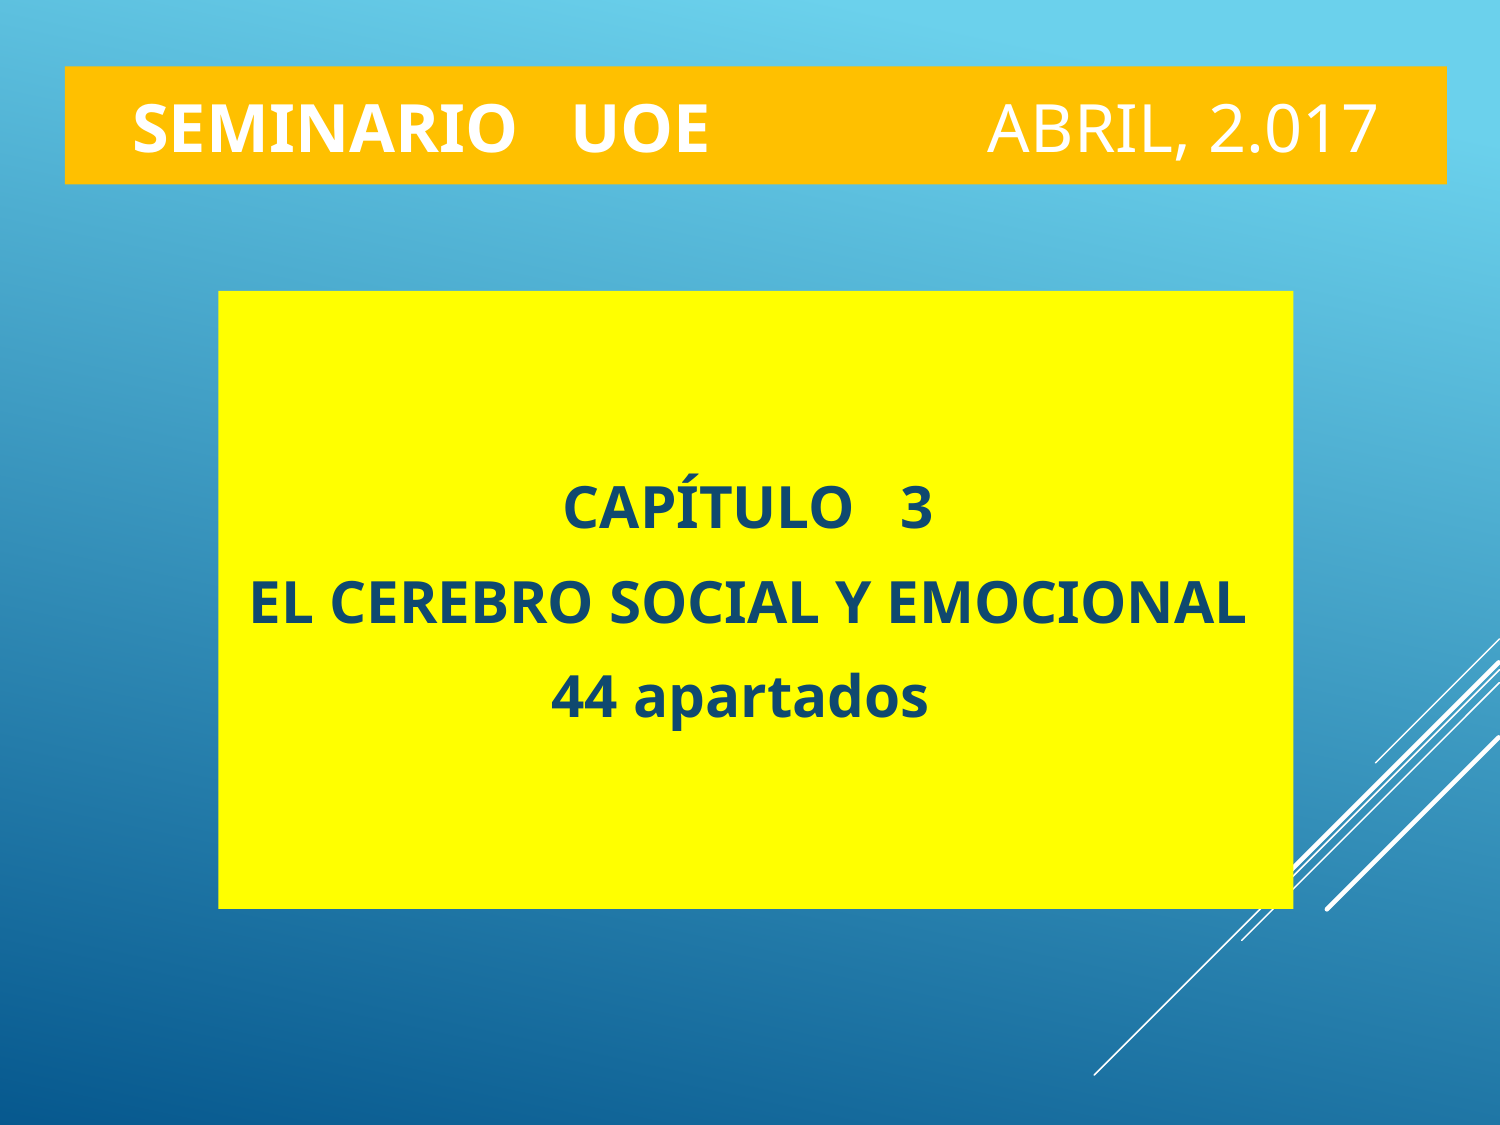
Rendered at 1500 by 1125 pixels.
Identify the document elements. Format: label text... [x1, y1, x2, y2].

title SEMINARIO UOE abril, 2.017 [64, 66, 1447, 185]
list CAPÍTULO 3 EL CEREBRO SOCIAL Y EMOCIONAL 44 apartados [218, 290, 1294, 909]
